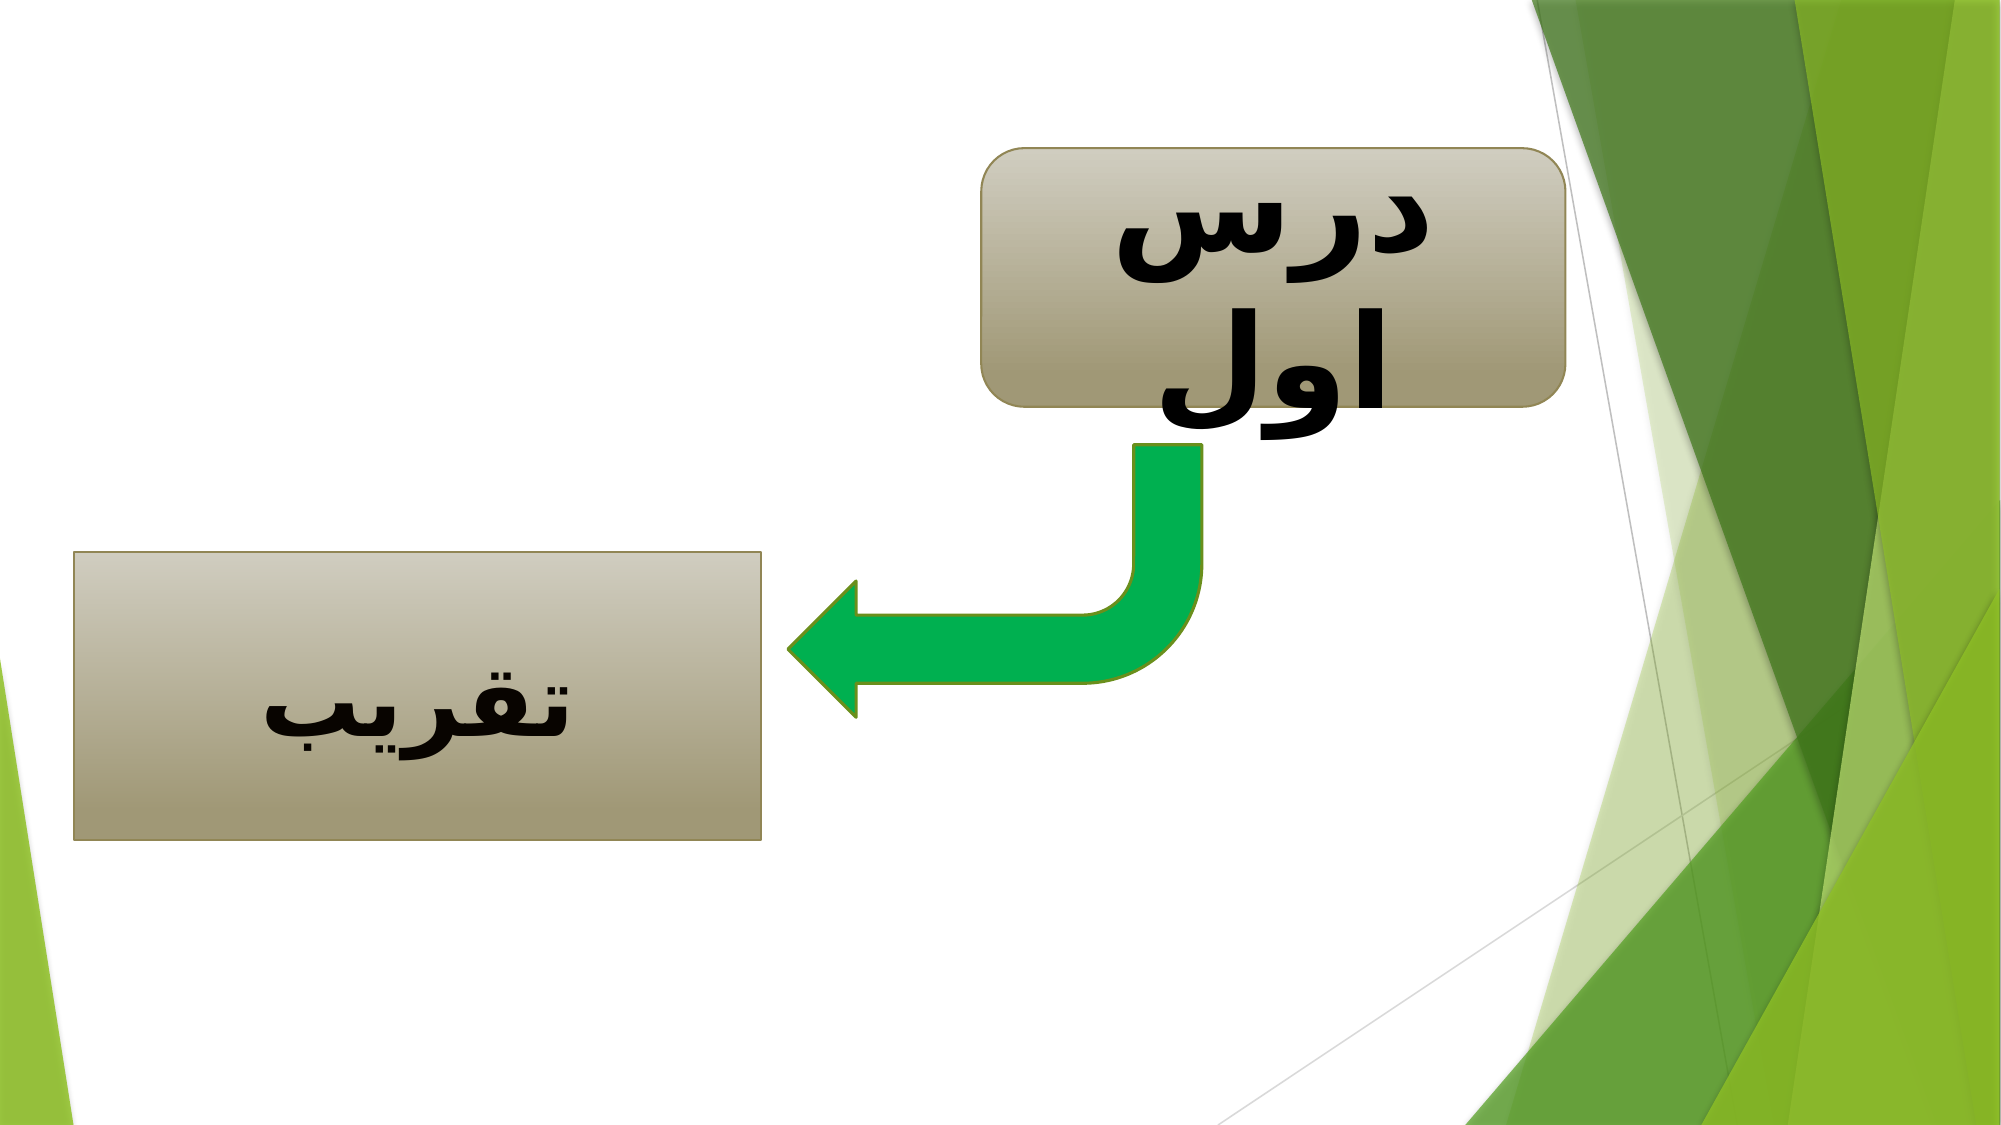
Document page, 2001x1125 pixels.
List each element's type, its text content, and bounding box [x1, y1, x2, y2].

text_box درس اول [980, 147, 1567, 408]
list تقریب [73, 551, 762, 841]
text_box [786, 443, 1204, 719]
